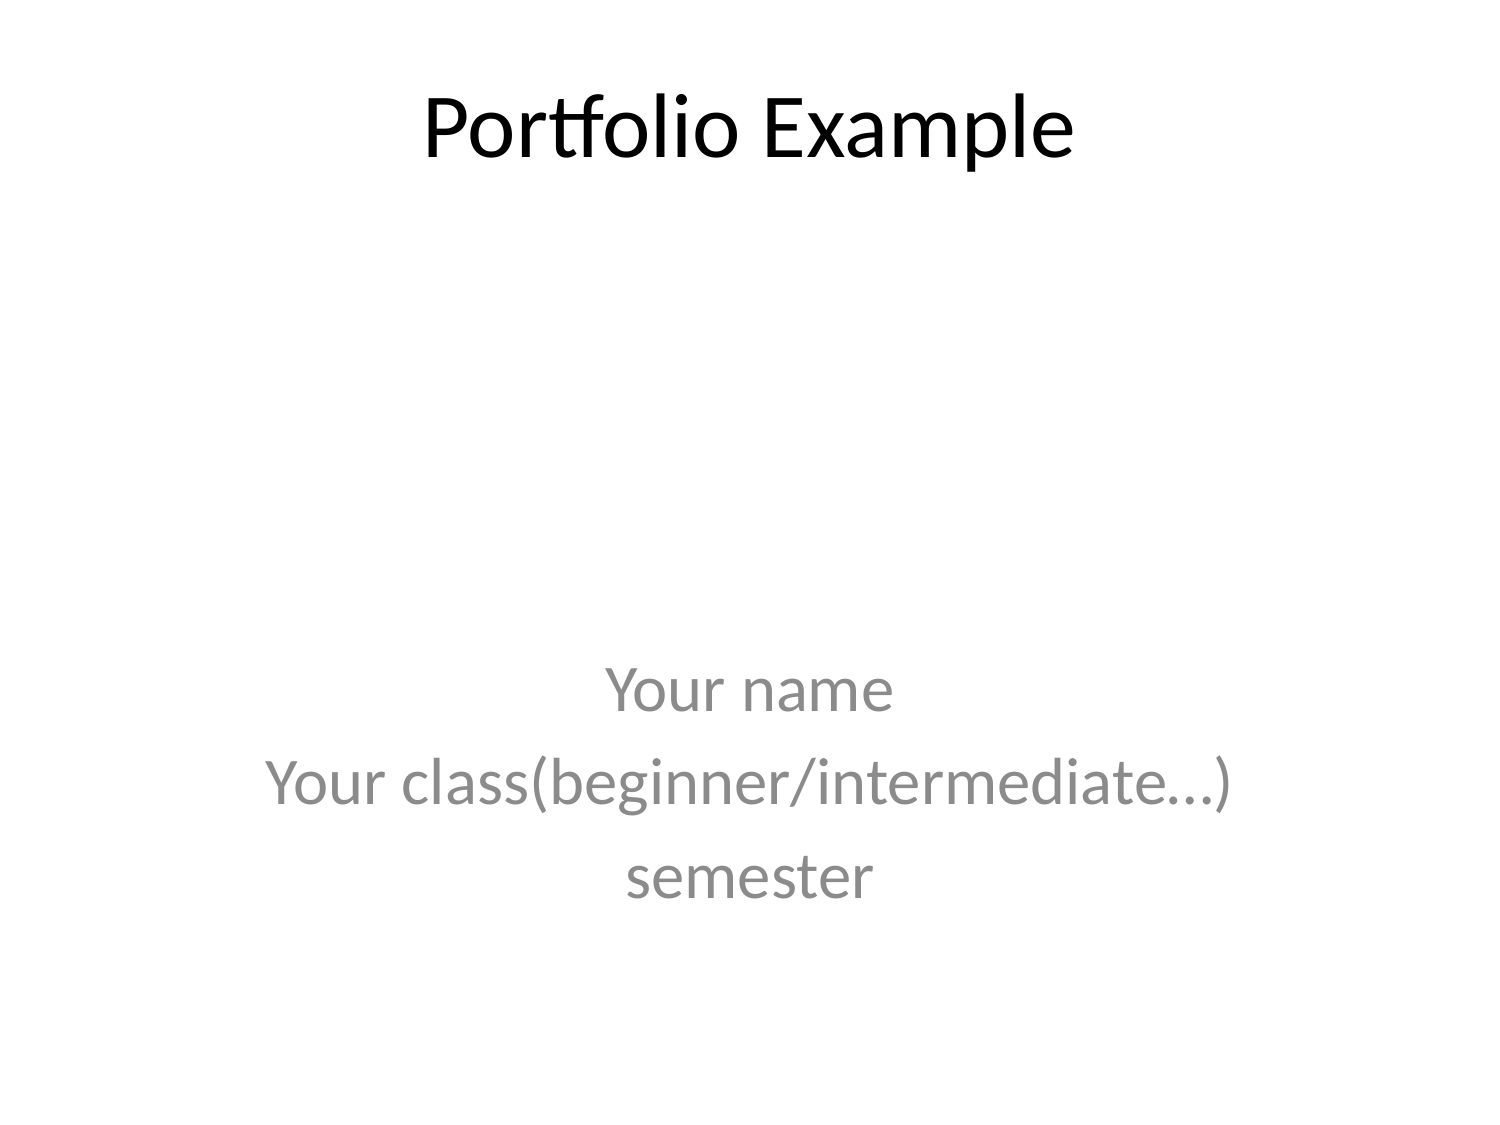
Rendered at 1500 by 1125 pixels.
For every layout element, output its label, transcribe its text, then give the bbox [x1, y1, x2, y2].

subtitle Your name Your class(beginner/intermediate…) semester [225, 637, 1275, 925]
title Portfolio Example [112, 0, 1388, 242]
